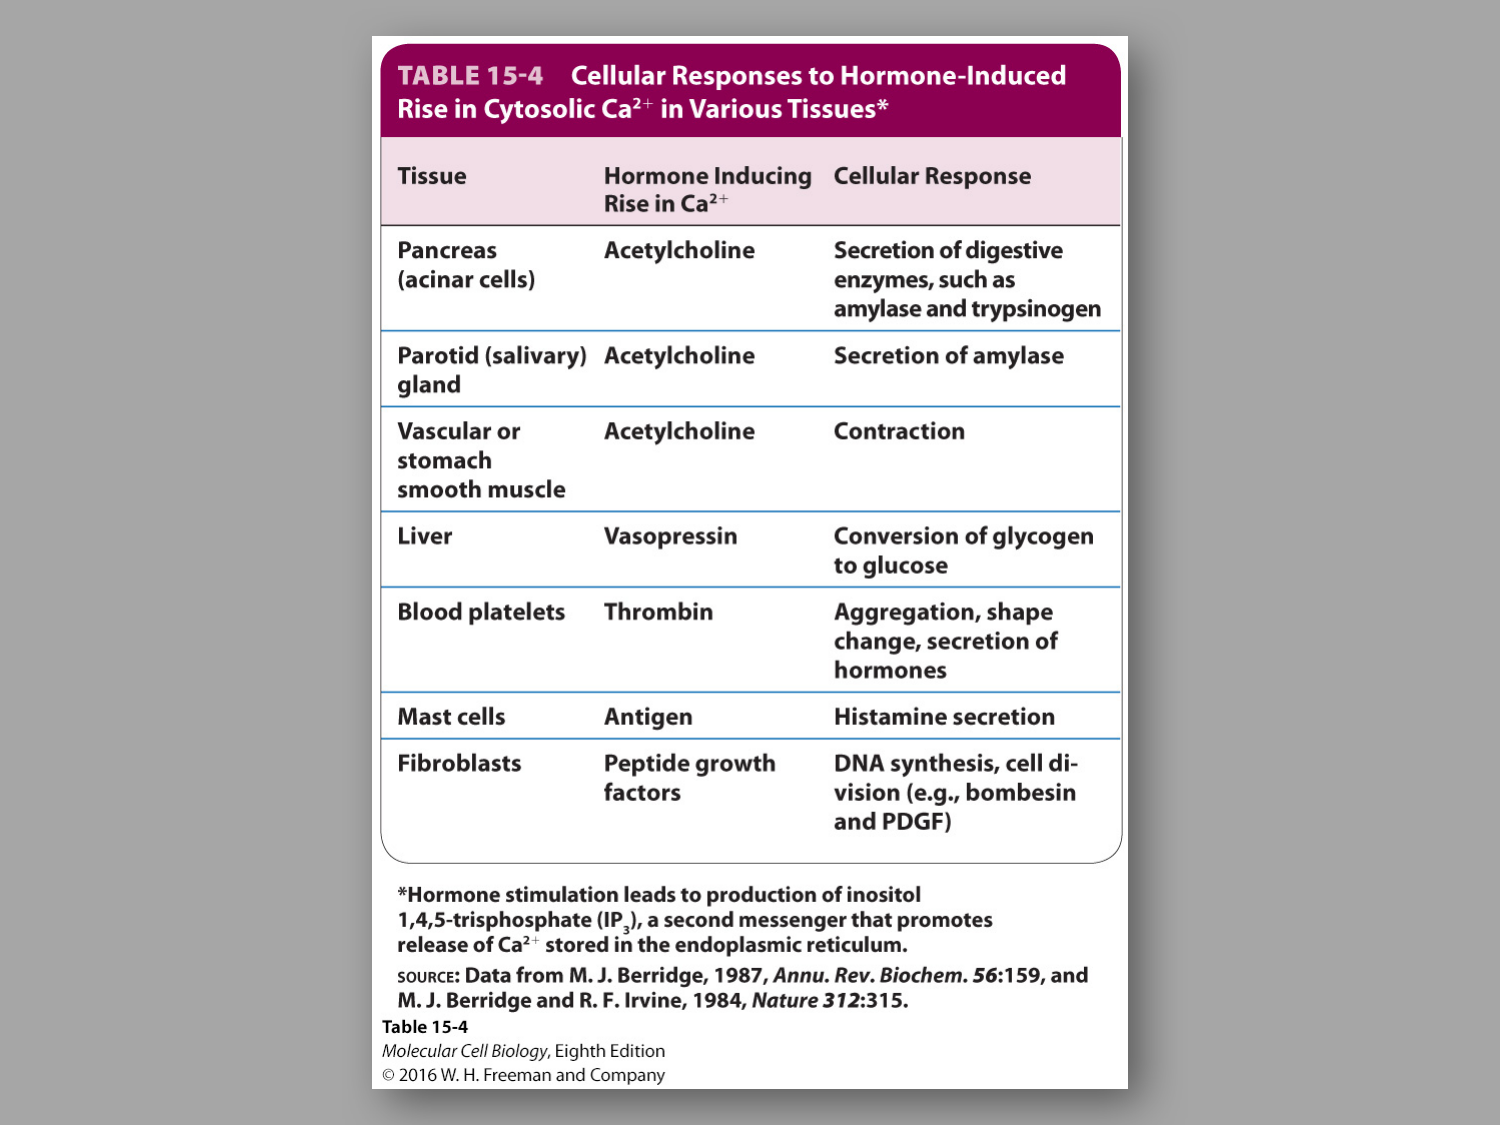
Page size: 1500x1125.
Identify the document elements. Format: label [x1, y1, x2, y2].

picture [372, 36, 1128, 1089]
